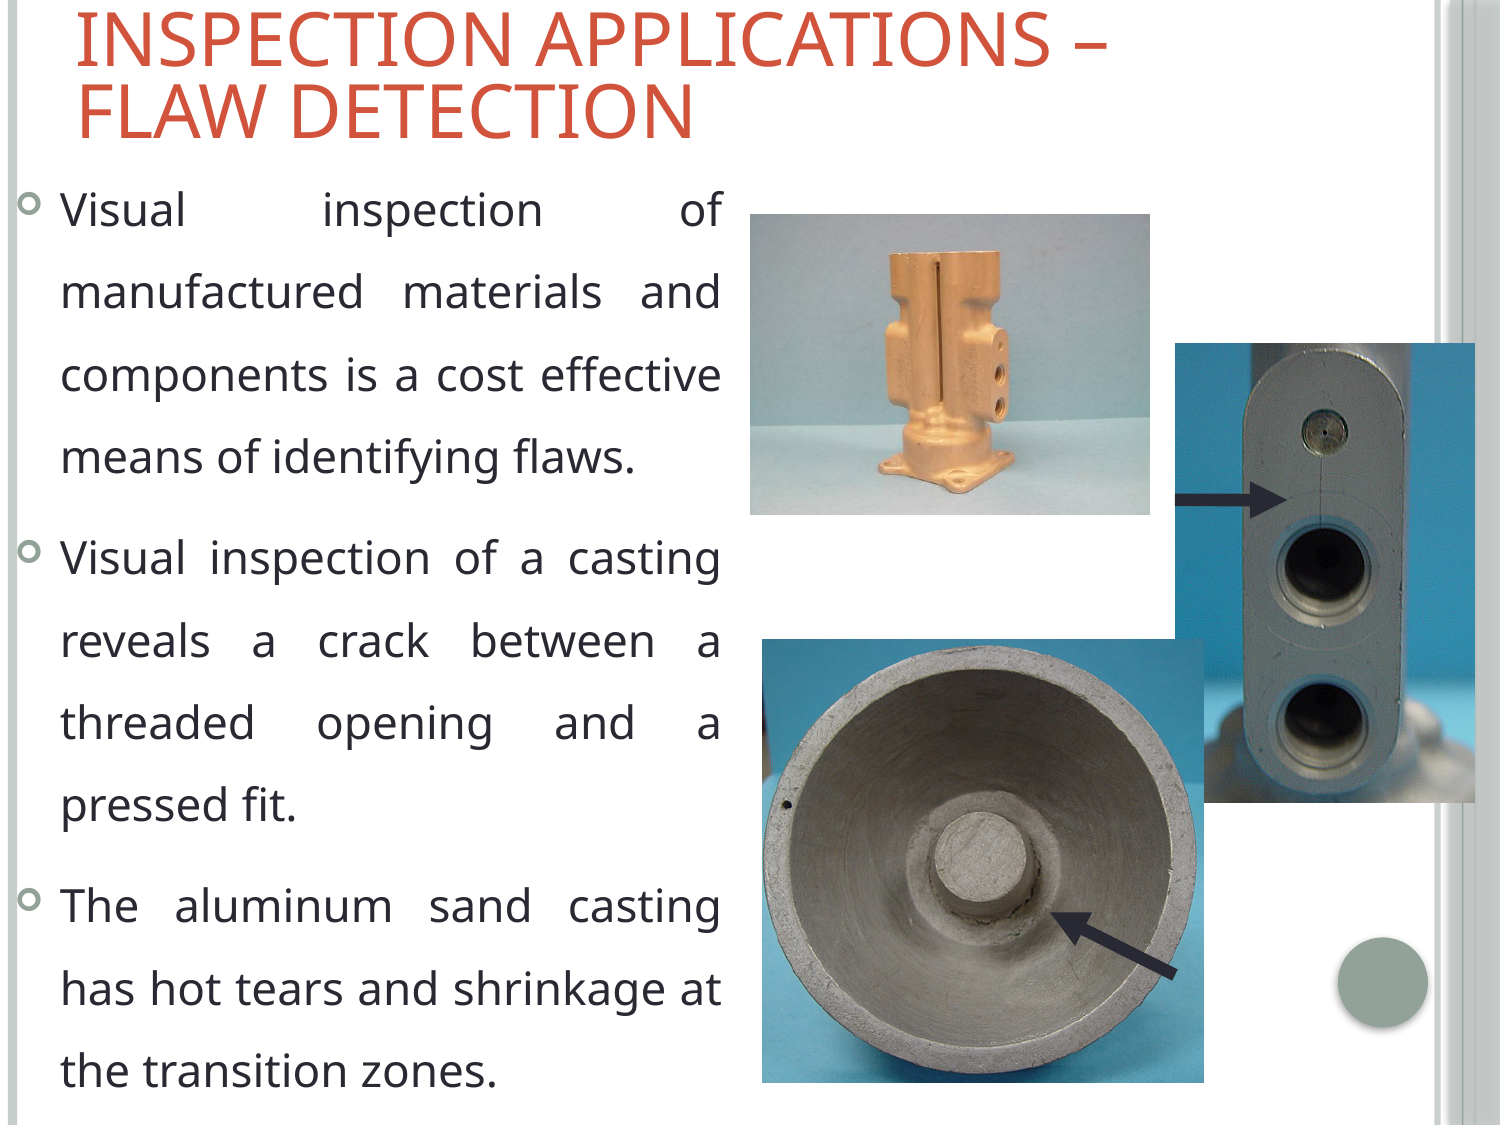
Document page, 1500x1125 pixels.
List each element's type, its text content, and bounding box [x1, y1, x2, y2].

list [1174, 343, 1476, 804]
title Inspection Applications – Flaw Detection [60, 0, 1411, 161]
list Visual inspection of manufactured materials and components is a cost effective means of identifying flaws. Visual inspection of a casting reveals a crack between a threaded opening and a pressed fit. The aluminum sand casting has hot tears and shrinkage at the transition zones. [0, 145, 738, 1125]
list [749, 214, 1151, 516]
picture [761, 639, 1204, 1083]
